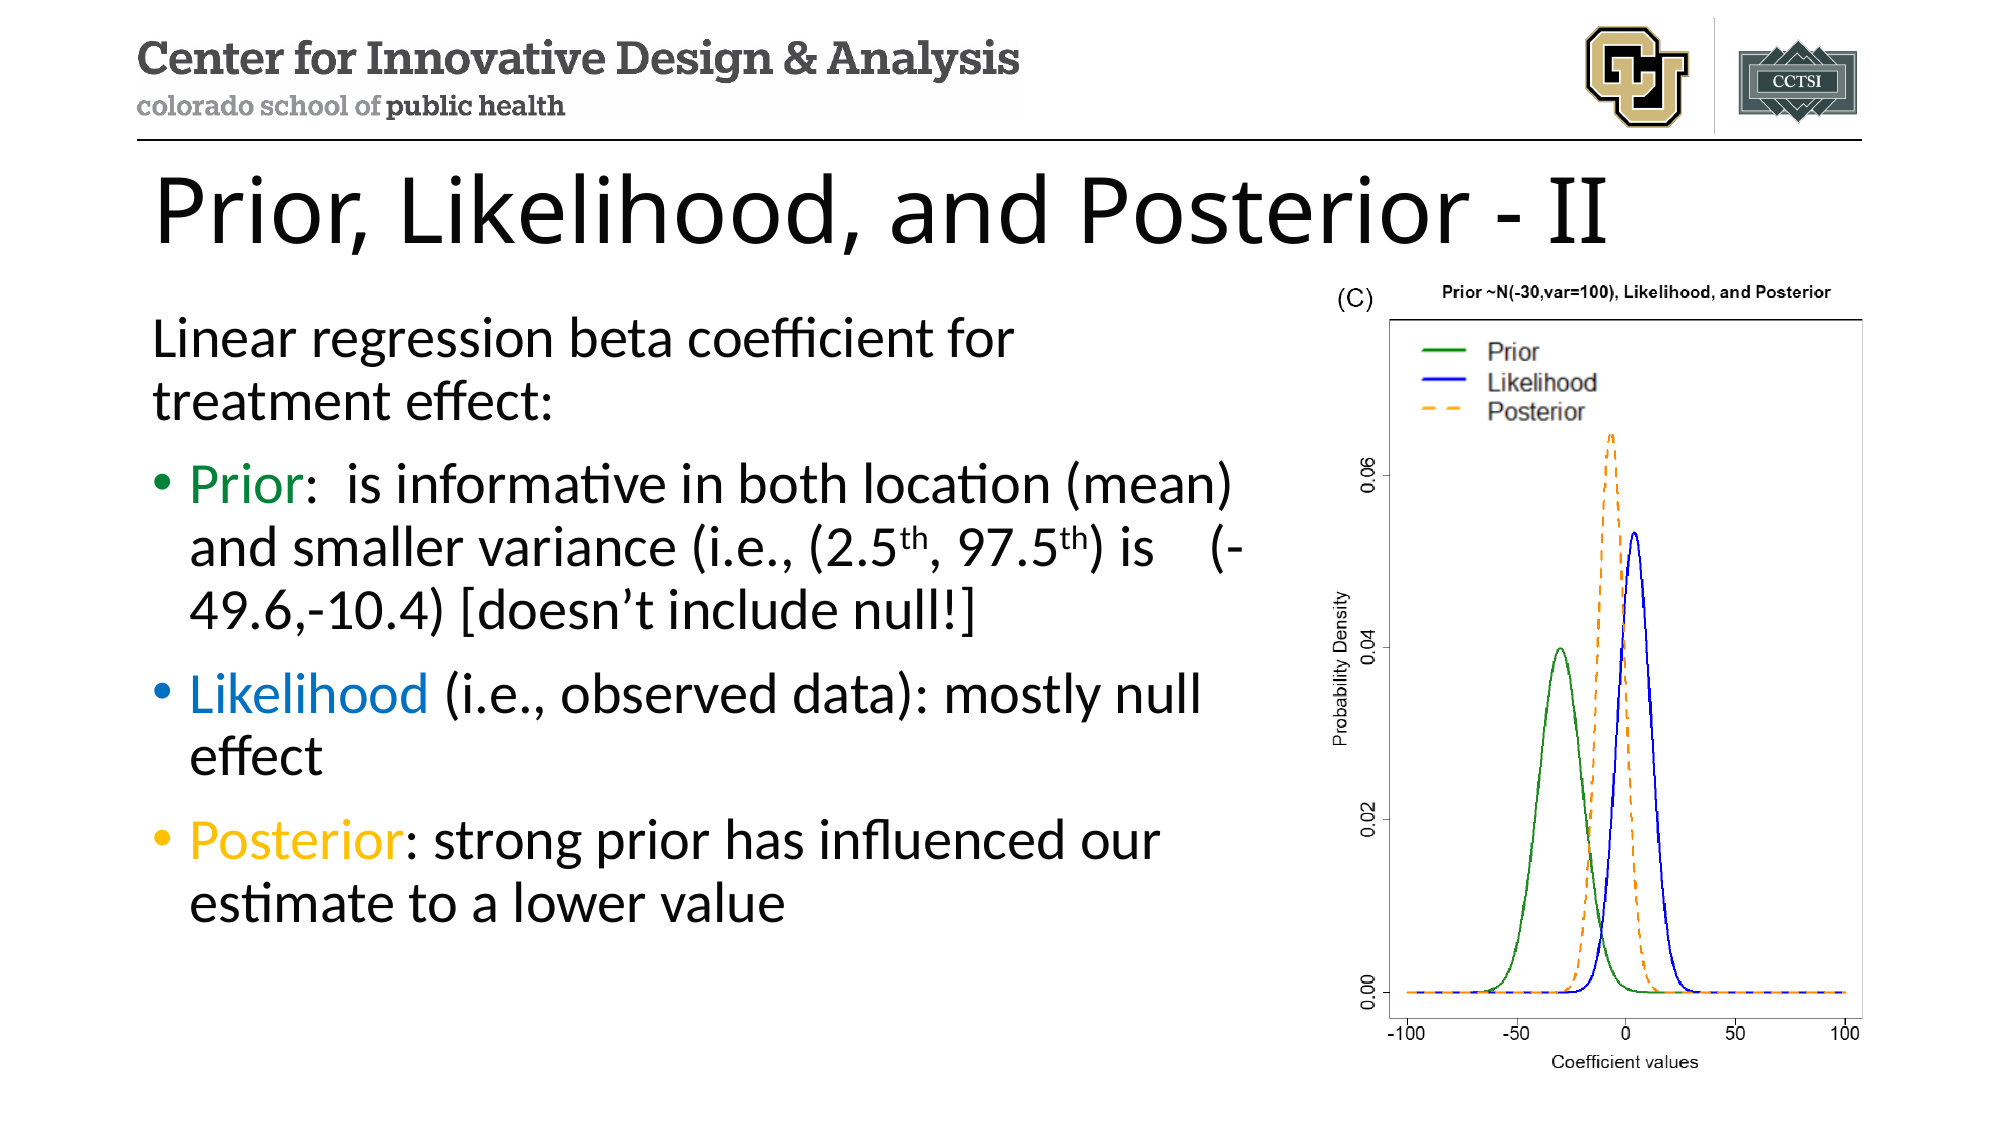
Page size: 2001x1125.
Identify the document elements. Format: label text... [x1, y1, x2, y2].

picture [1315, 284, 1863, 1069]
picture [137, 39, 1019, 120]
title Prior, Likelihood, and Posterior - II [137, 150, 1863, 278]
picture [1584, 17, 1857, 134]
